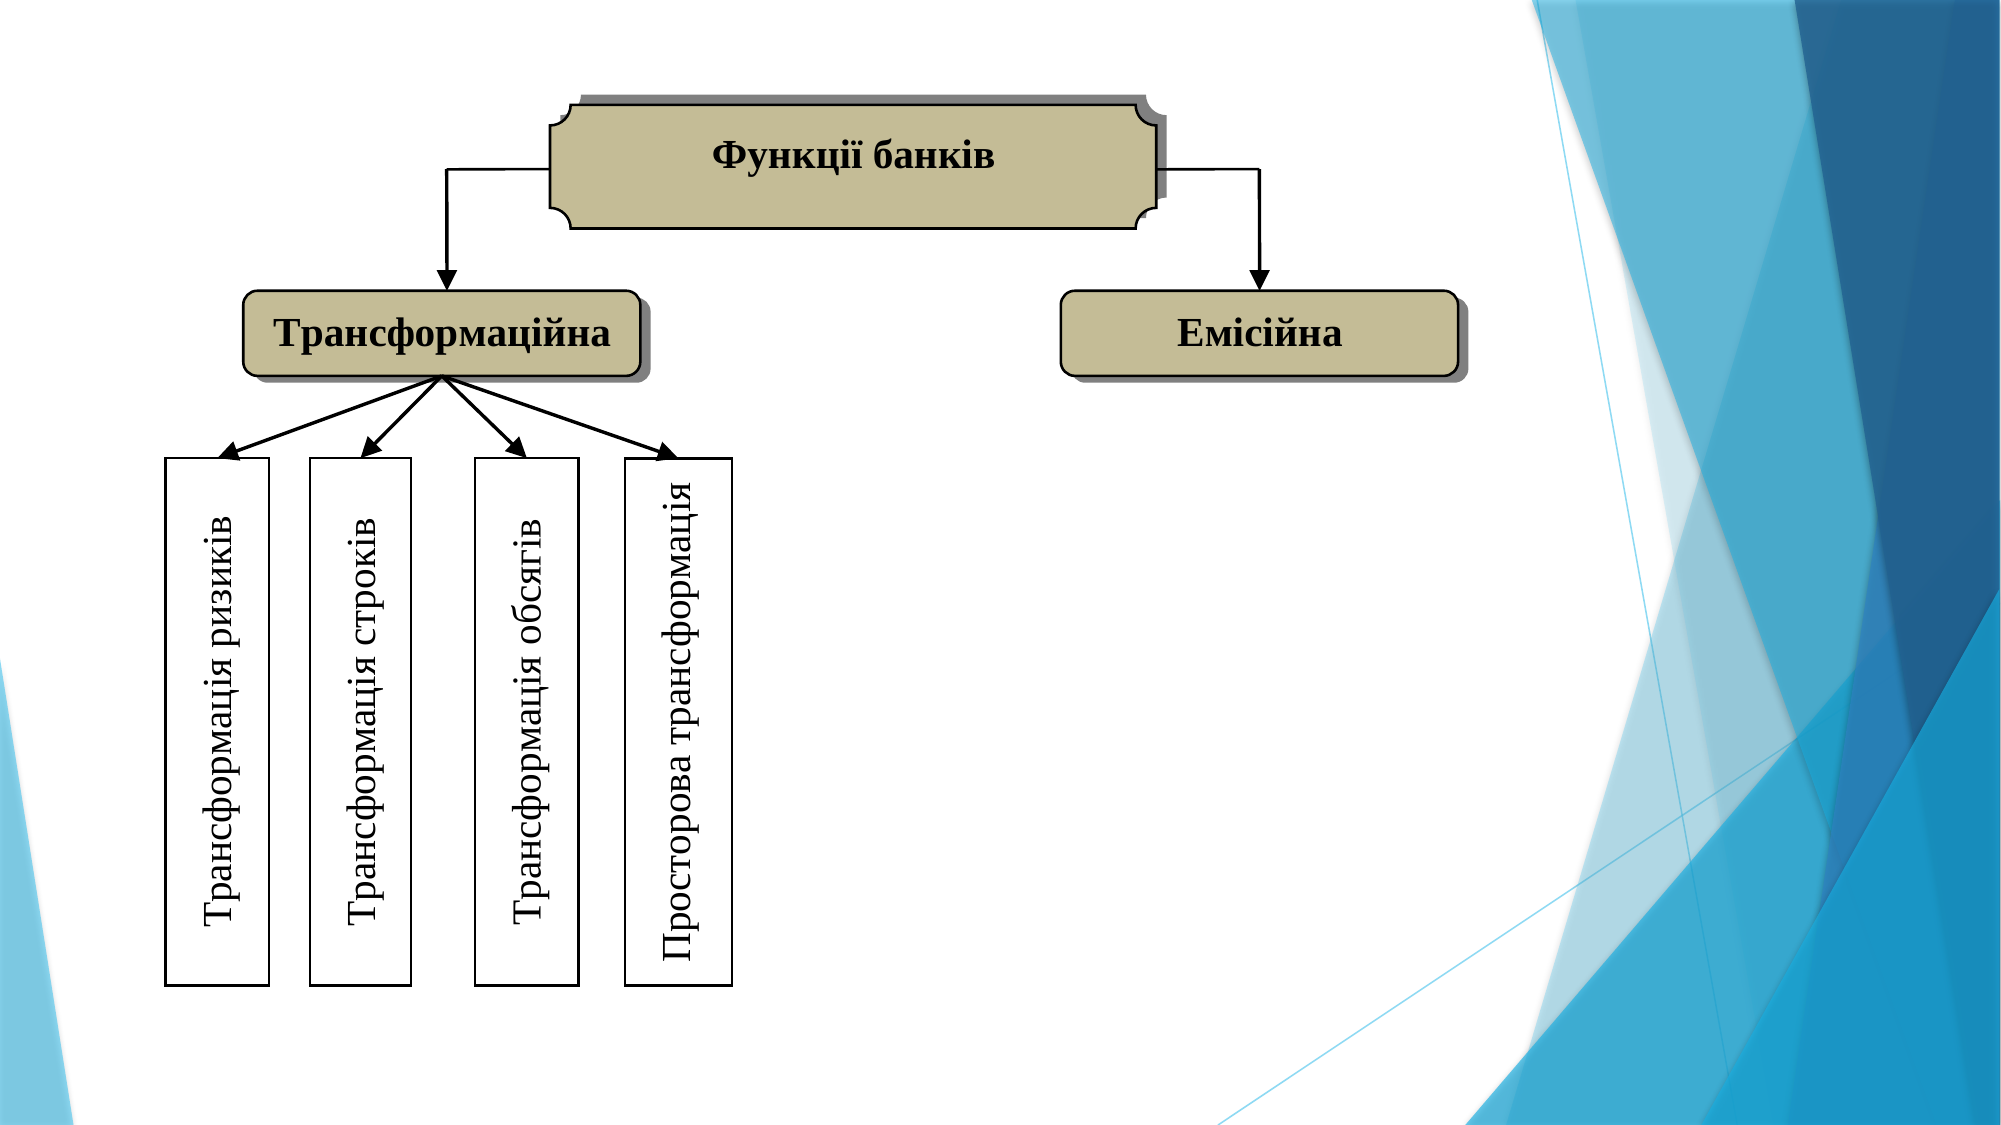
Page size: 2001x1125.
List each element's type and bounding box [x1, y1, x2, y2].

list [163, 91, 1823, 1029]
